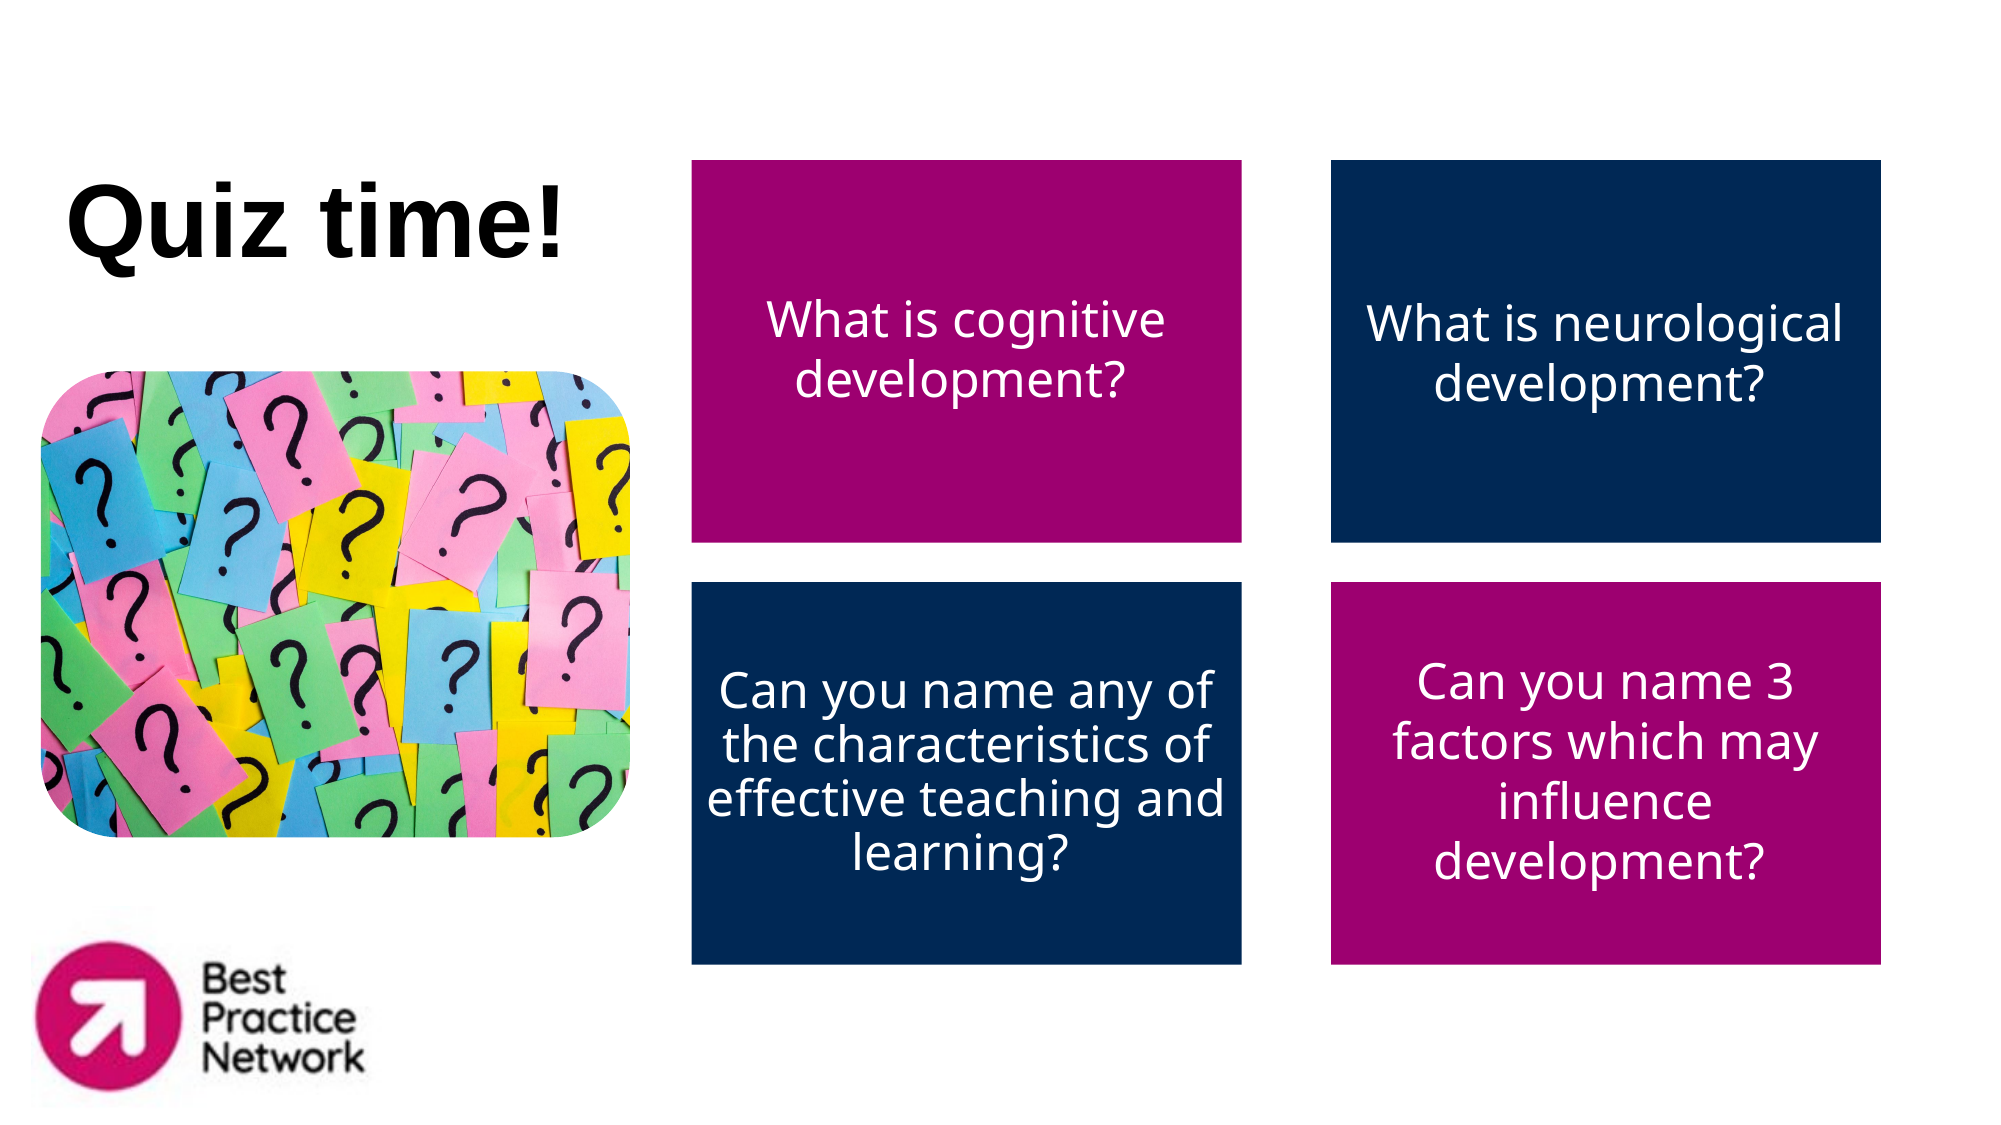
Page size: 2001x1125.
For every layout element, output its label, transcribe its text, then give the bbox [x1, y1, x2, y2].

text_box Can you name any of the characteristics of effective teaching and learning? [691, 582, 1242, 965]
text_box Quiz time! [50, 146, 603, 286]
text_box What is neurological development? [1331, 160, 1881, 543]
text_box Can you name 3 factors which may influence development? [1330, 581, 1882, 966]
picture [31, 906, 411, 1120]
text_box What is cognitive development? [691, 159, 1243, 544]
picture [40, 371, 630, 838]
